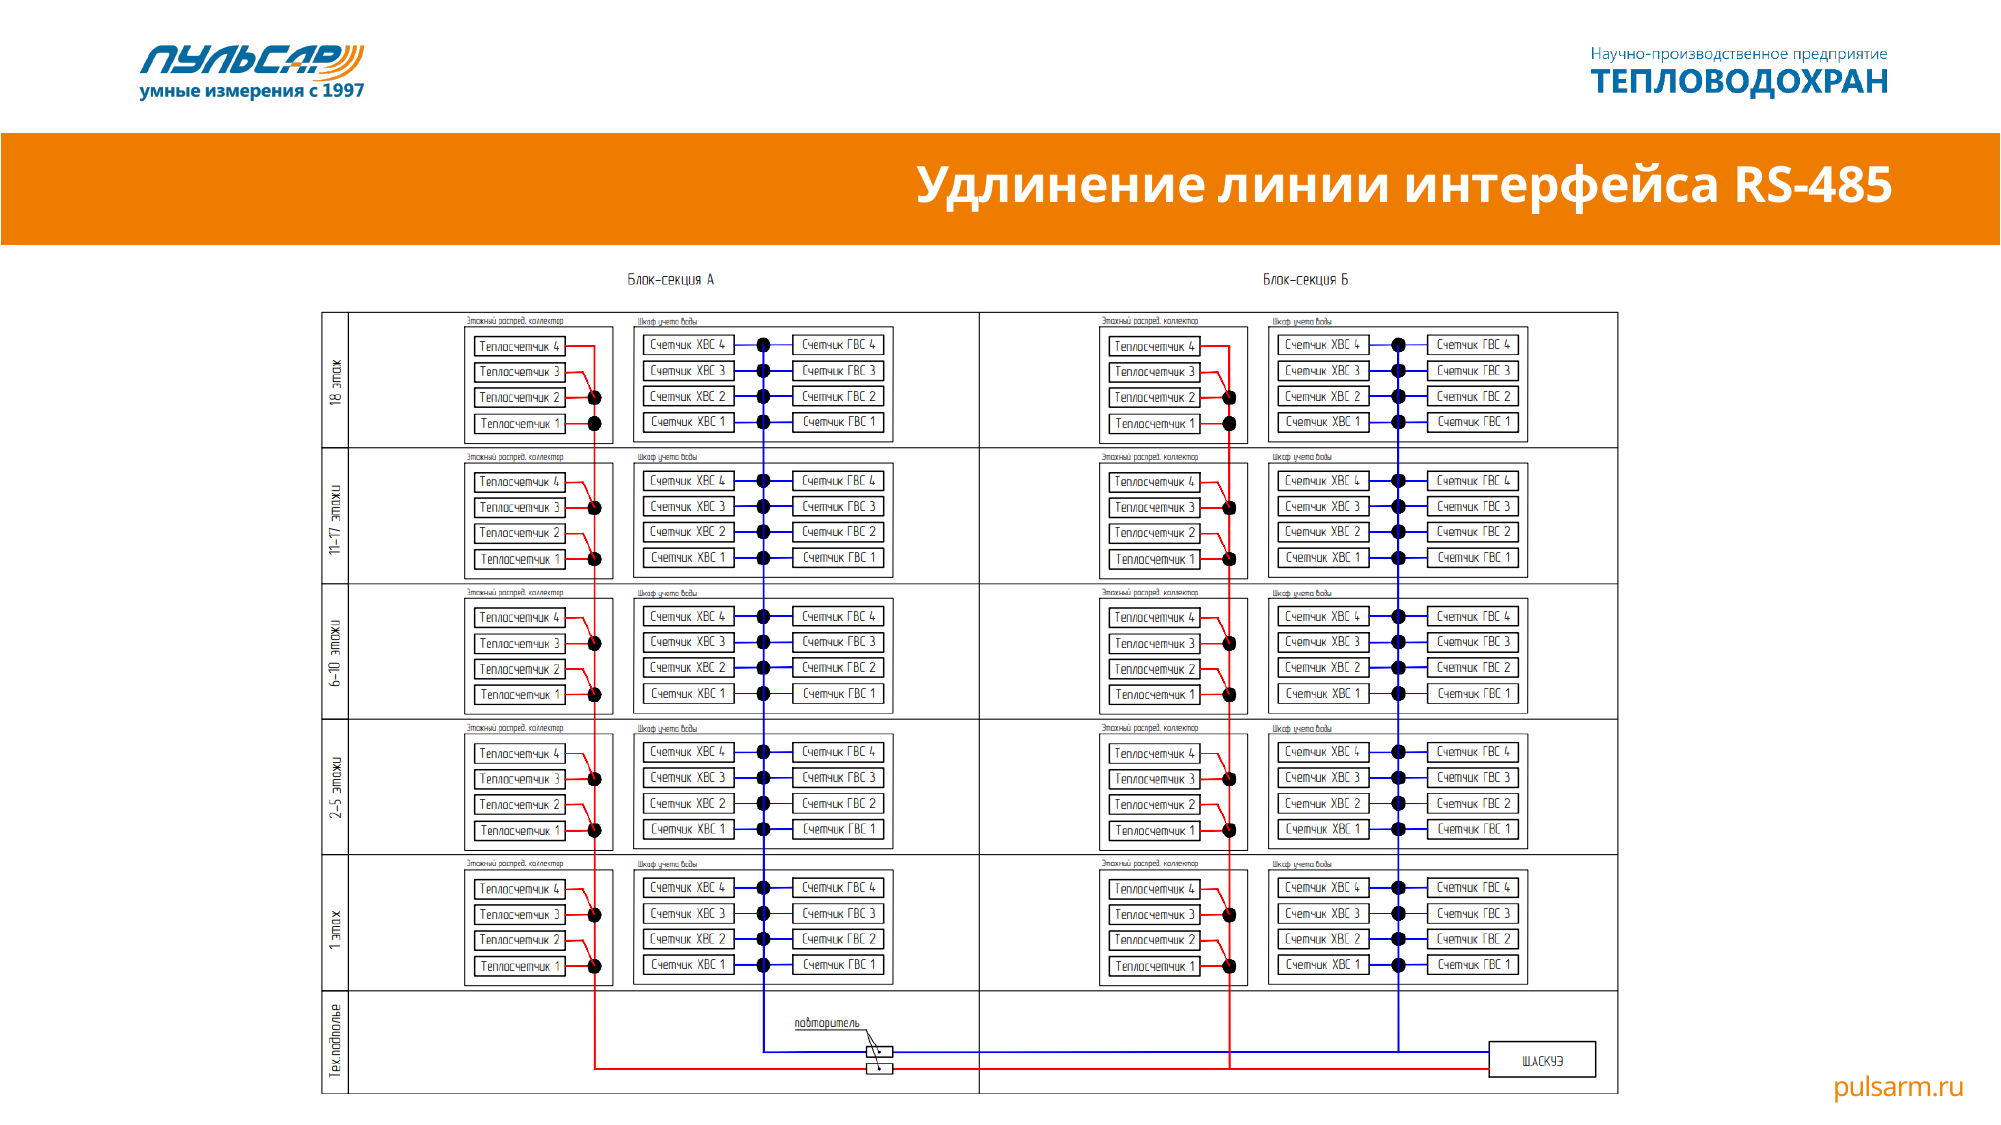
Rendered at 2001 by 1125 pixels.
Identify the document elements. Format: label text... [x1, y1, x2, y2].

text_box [113, 18, 1887, 127]
text_box Удлинение линии интерфейса RS-485 [224, 137, 1910, 229]
text_box pulsarm.ru [1780, 1067, 1965, 1102]
picture [320, 265, 1624, 1103]
text_box [1, 133, 2000, 245]
